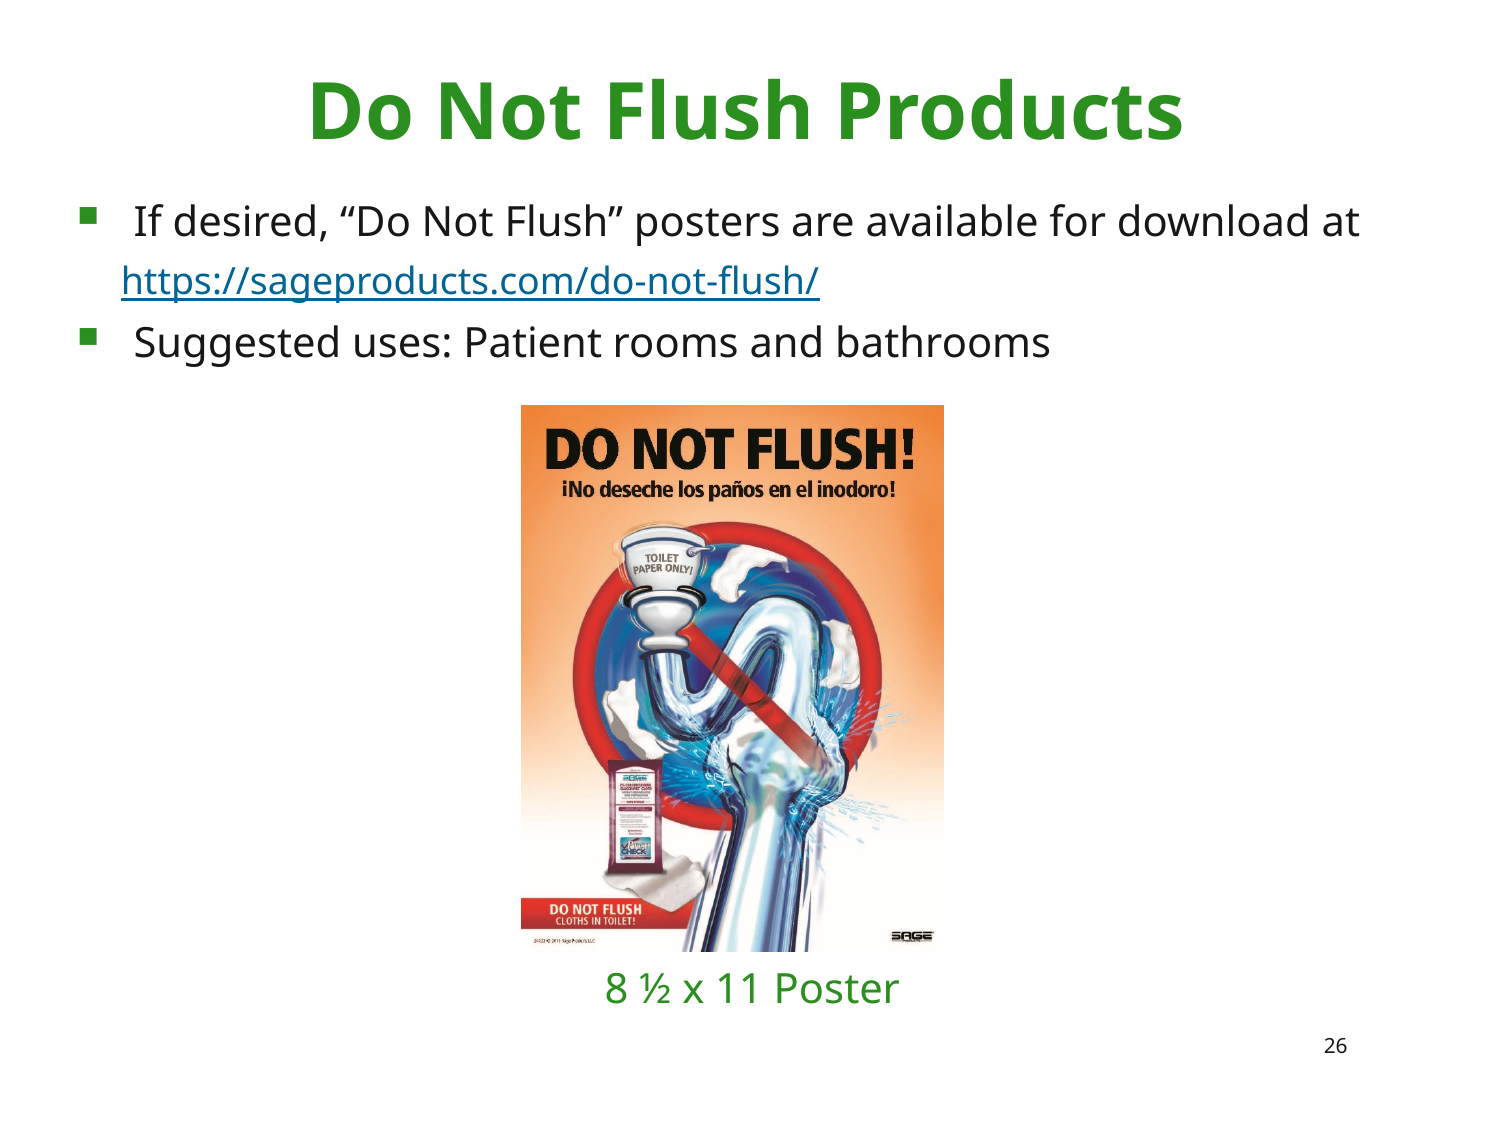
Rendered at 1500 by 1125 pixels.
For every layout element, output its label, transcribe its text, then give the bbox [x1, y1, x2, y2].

text_box 8 ½ x 11 Poster [521, 954, 984, 1021]
picture [520, 404, 944, 952]
slide_number 26 [1049, 1024, 1363, 1101]
text_box https://sageproducts.com/do-not-flush/ [106, 249, 835, 310]
text_box If desired, “Do Not Flush” posters are available for download at Suggested uses: Patient rooms and bathrooms [62, 187, 1463, 1000]
text_box Do Not Flush Products [49, 52, 1463, 171]
